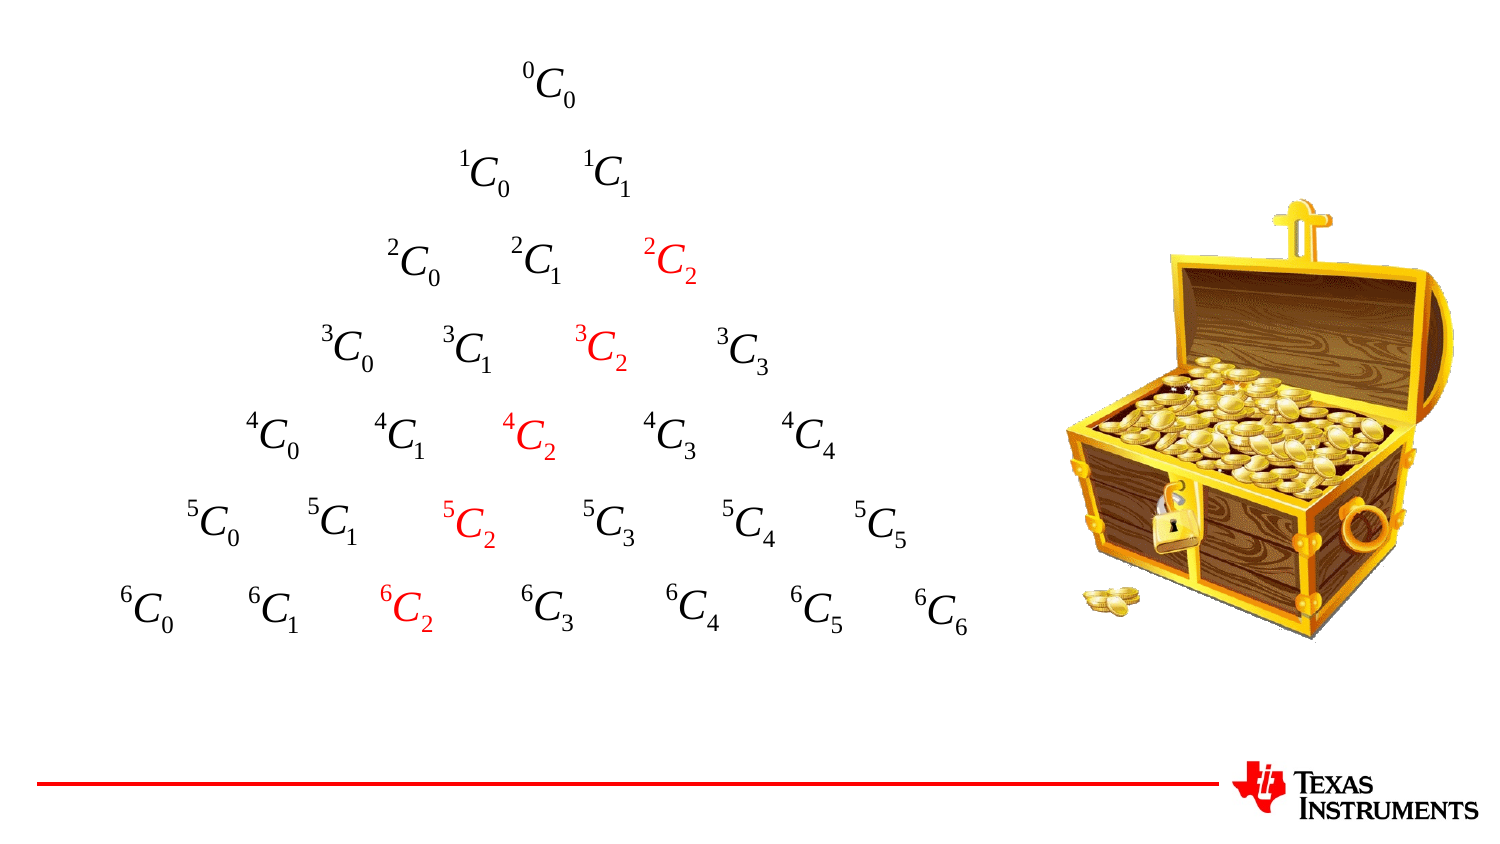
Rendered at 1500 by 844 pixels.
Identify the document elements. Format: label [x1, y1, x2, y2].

text_box [710, 316, 776, 386]
text_box [113, 575, 183, 645]
text_box [241, 575, 307, 645]
text_box [847, 490, 914, 560]
text_box [774, 401, 844, 471]
text_box [238, 401, 308, 471]
text_box [515, 50, 585, 120]
text_box [367, 401, 433, 471]
text_box [503, 226, 570, 296]
text_box [454, 138, 520, 209]
text_box [783, 575, 853, 645]
text_box [436, 315, 498, 385]
text_box [379, 227, 449, 297]
text_box [715, 489, 785, 558]
text_box [636, 401, 706, 471]
text_box [372, 574, 442, 644]
text_box [658, 572, 728, 642]
picture [1045, 198, 1454, 661]
text_box [314, 313, 381, 383]
text_box [636, 226, 706, 296]
text_box [568, 313, 638, 383]
text_box [180, 488, 250, 558]
text_box [907, 577, 977, 647]
text_box [513, 573, 580, 643]
text_box [576, 488, 642, 558]
picture [1210, 739, 1500, 841]
text_box [495, 402, 565, 472]
text_box [436, 490, 506, 559]
text_box [578, 138, 637, 208]
text_box [300, 486, 363, 556]
